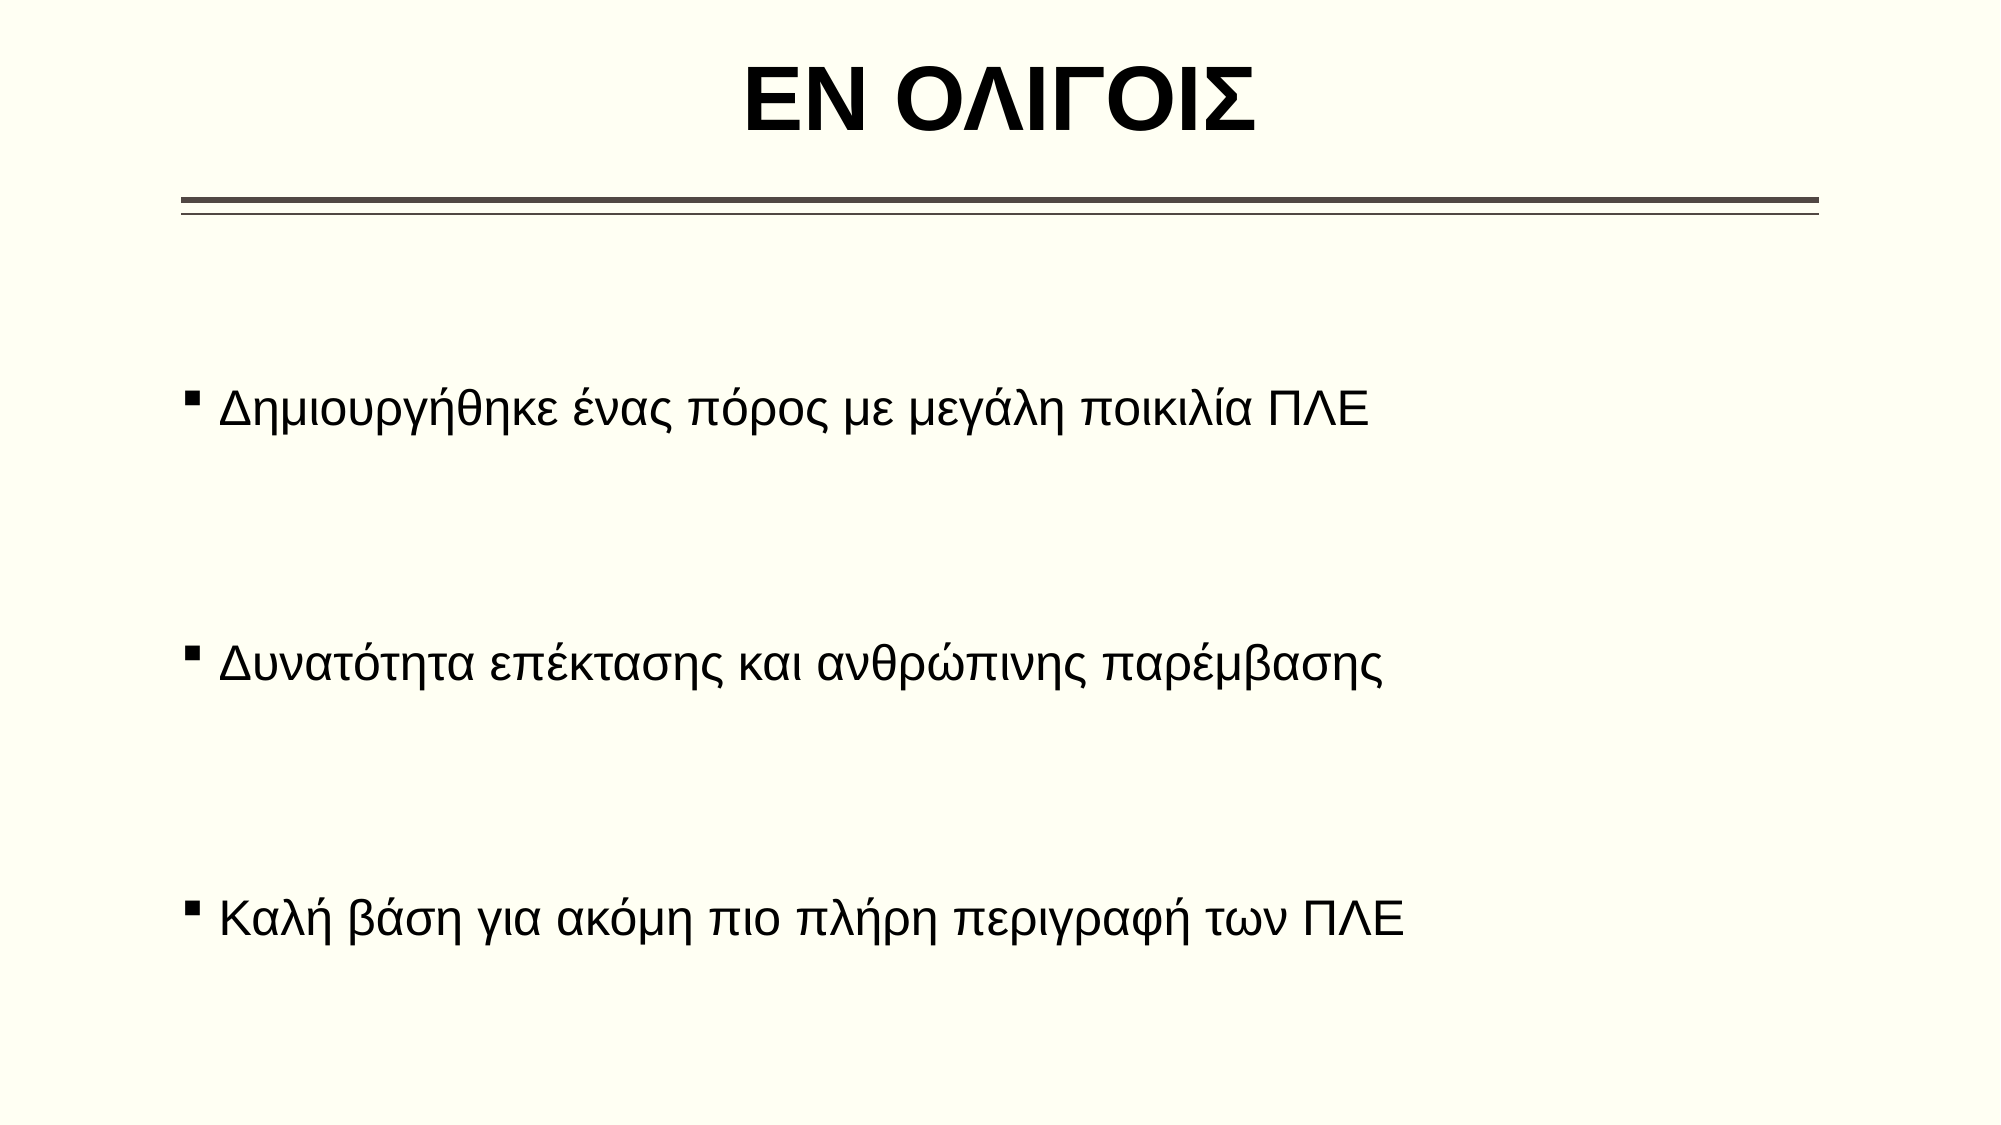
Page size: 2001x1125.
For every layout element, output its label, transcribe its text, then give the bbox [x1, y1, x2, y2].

list Δημιουργήθηκε ένας πόρος με μεγάλη ποικιλία ΠΛΕ Δυνατότητα επέκτασης και ανθρώπινης παρέμβασης Καλή βάση για ακόμη πιο πλήρη περιγραφή των ΠΛΕ [181, 337, 1819, 1050]
title ΕΝ ΟΛΙΓΟΙΣ [120, 29, 1880, 158]
